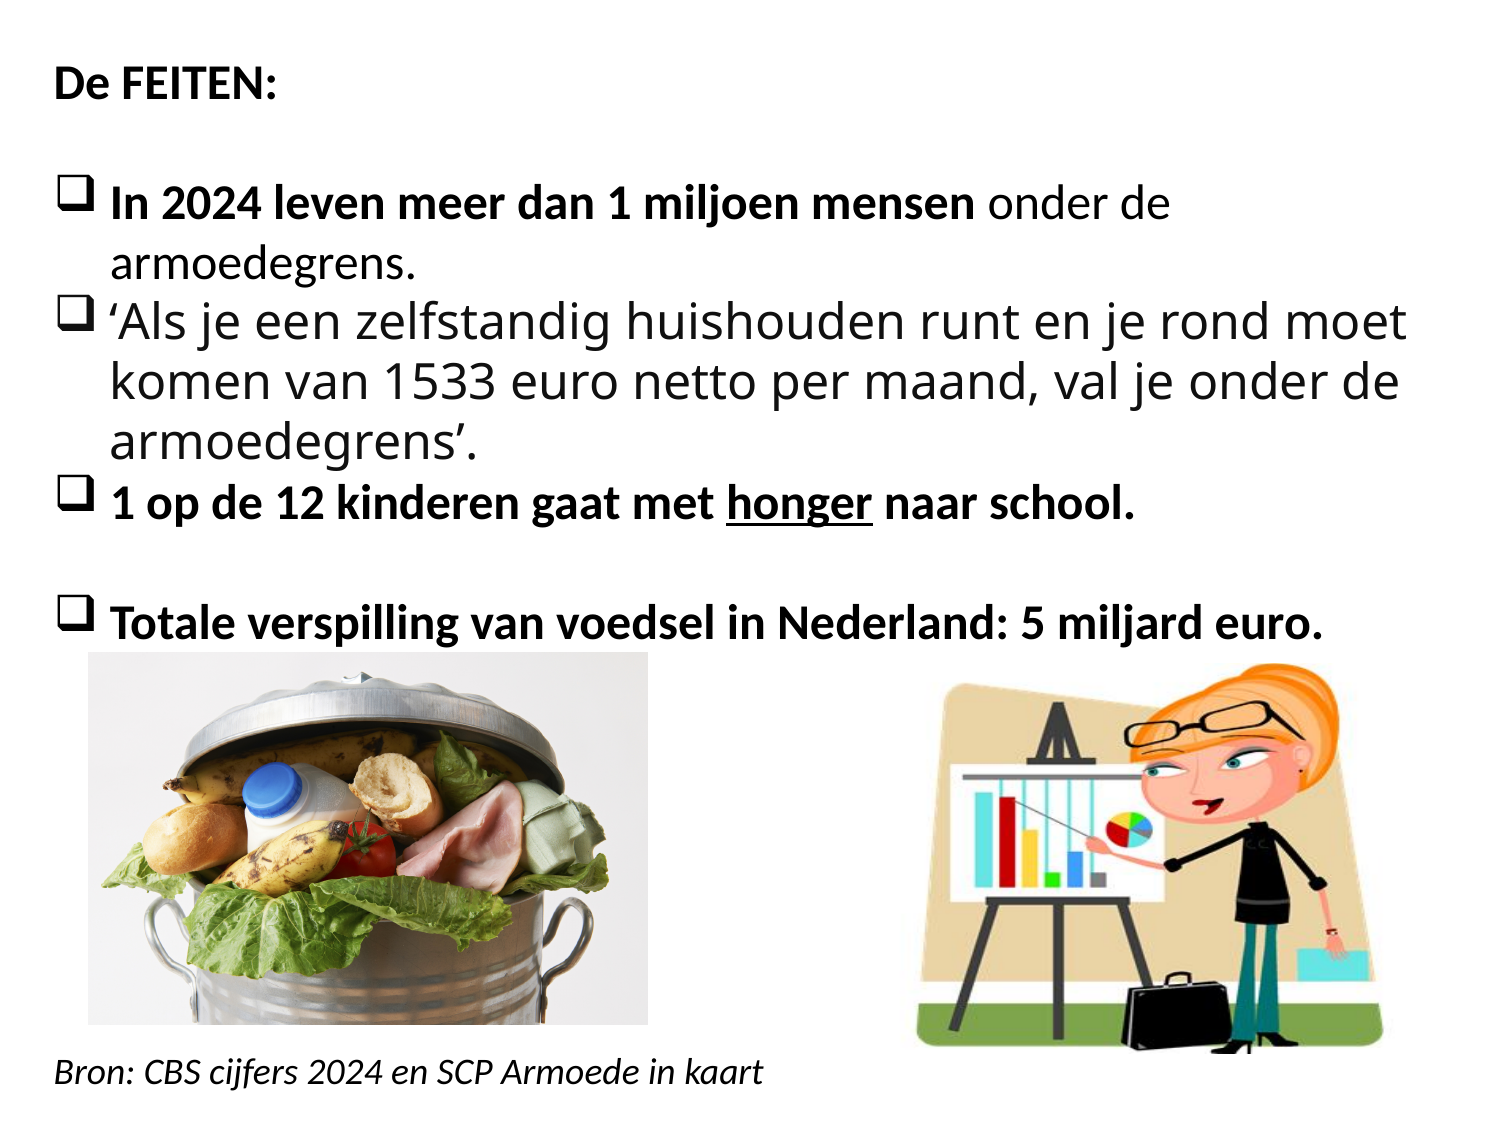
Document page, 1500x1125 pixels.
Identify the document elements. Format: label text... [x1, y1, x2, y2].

text_box De FEITEN: In 2024 leven meer dan 1 miljoen mensen onder de armoedegrens. ‘Als je een zelfstandig huishouden runt en je rond moet komen van 1533 euro netto per maand, val je onder de armoedegrens’. 1 op de 12 kinderen gaat met honger naar school. Totale verspilling van voedsel in Nederland: 5 miljard euro. [38, 41, 1447, 777]
text_box Bron: CBS cijfers 2024 en SCP Armoede in kaart [38, 994, 822, 1100]
picture [88, 651, 648, 1025]
picture [893, 663, 1407, 1055]
